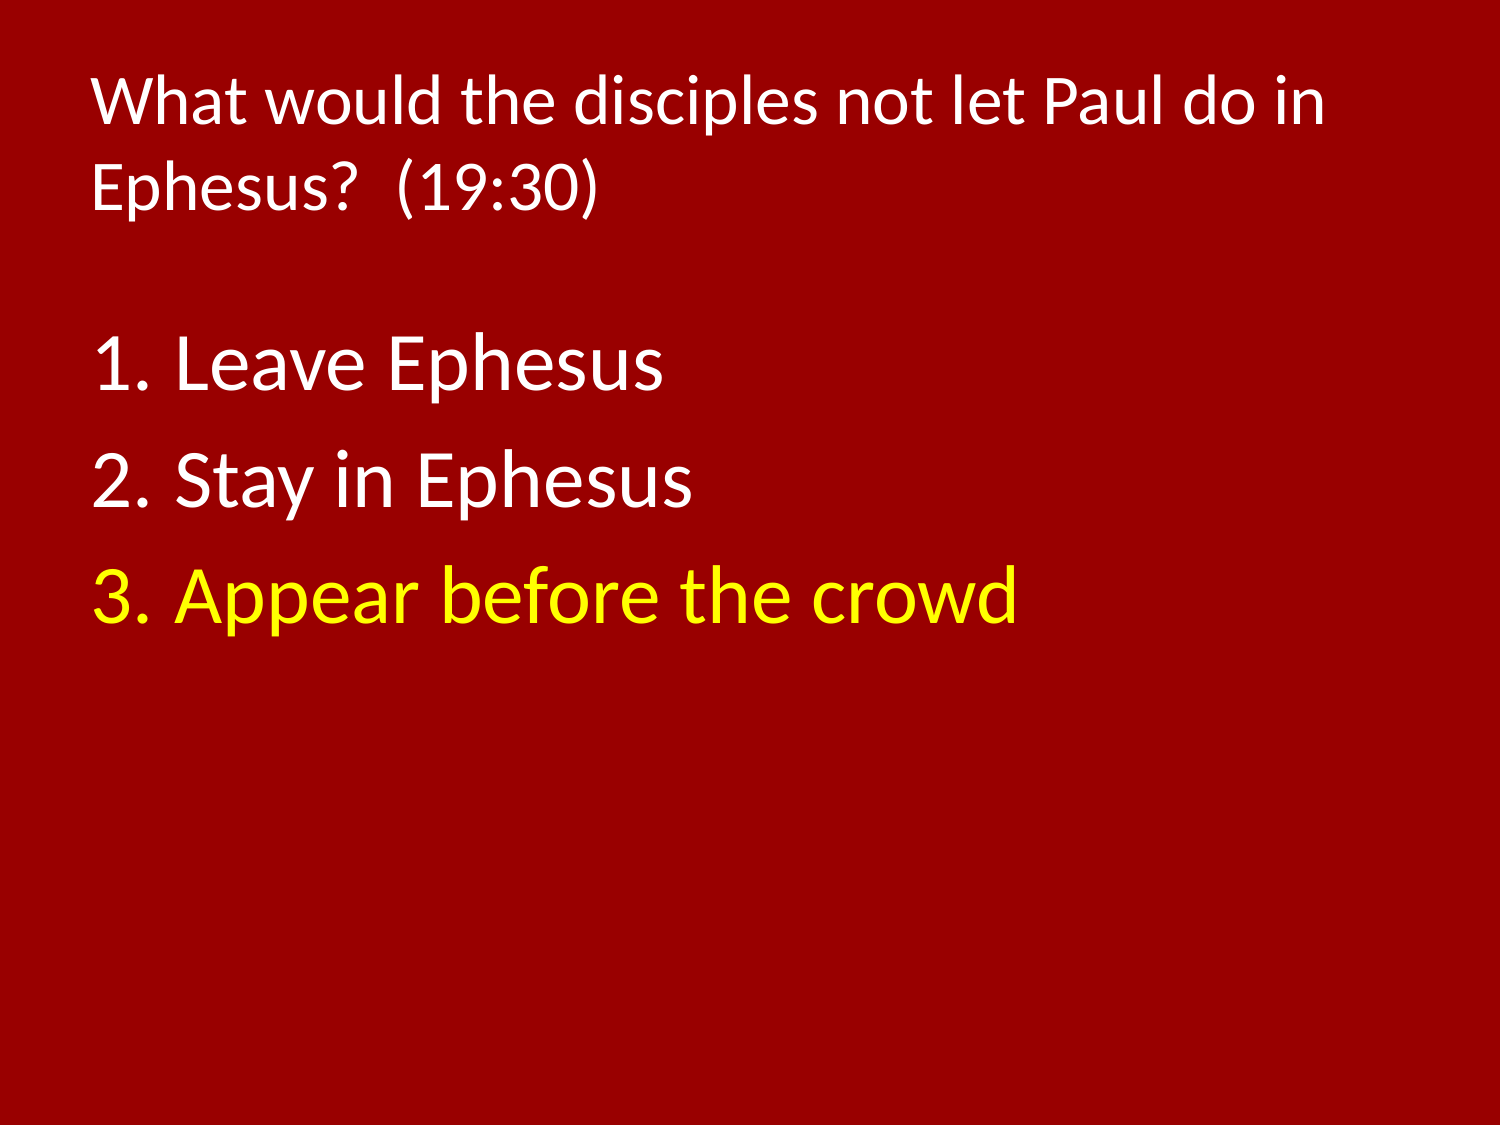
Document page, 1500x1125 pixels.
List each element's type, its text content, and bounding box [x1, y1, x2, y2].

list Leave Ephesus Stay in Ephesus Appear before the crowd [75, 299, 1425, 1005]
title What would the disciples not let Paul do in Ephesus? (19:30) [75, 45, 1425, 233]
